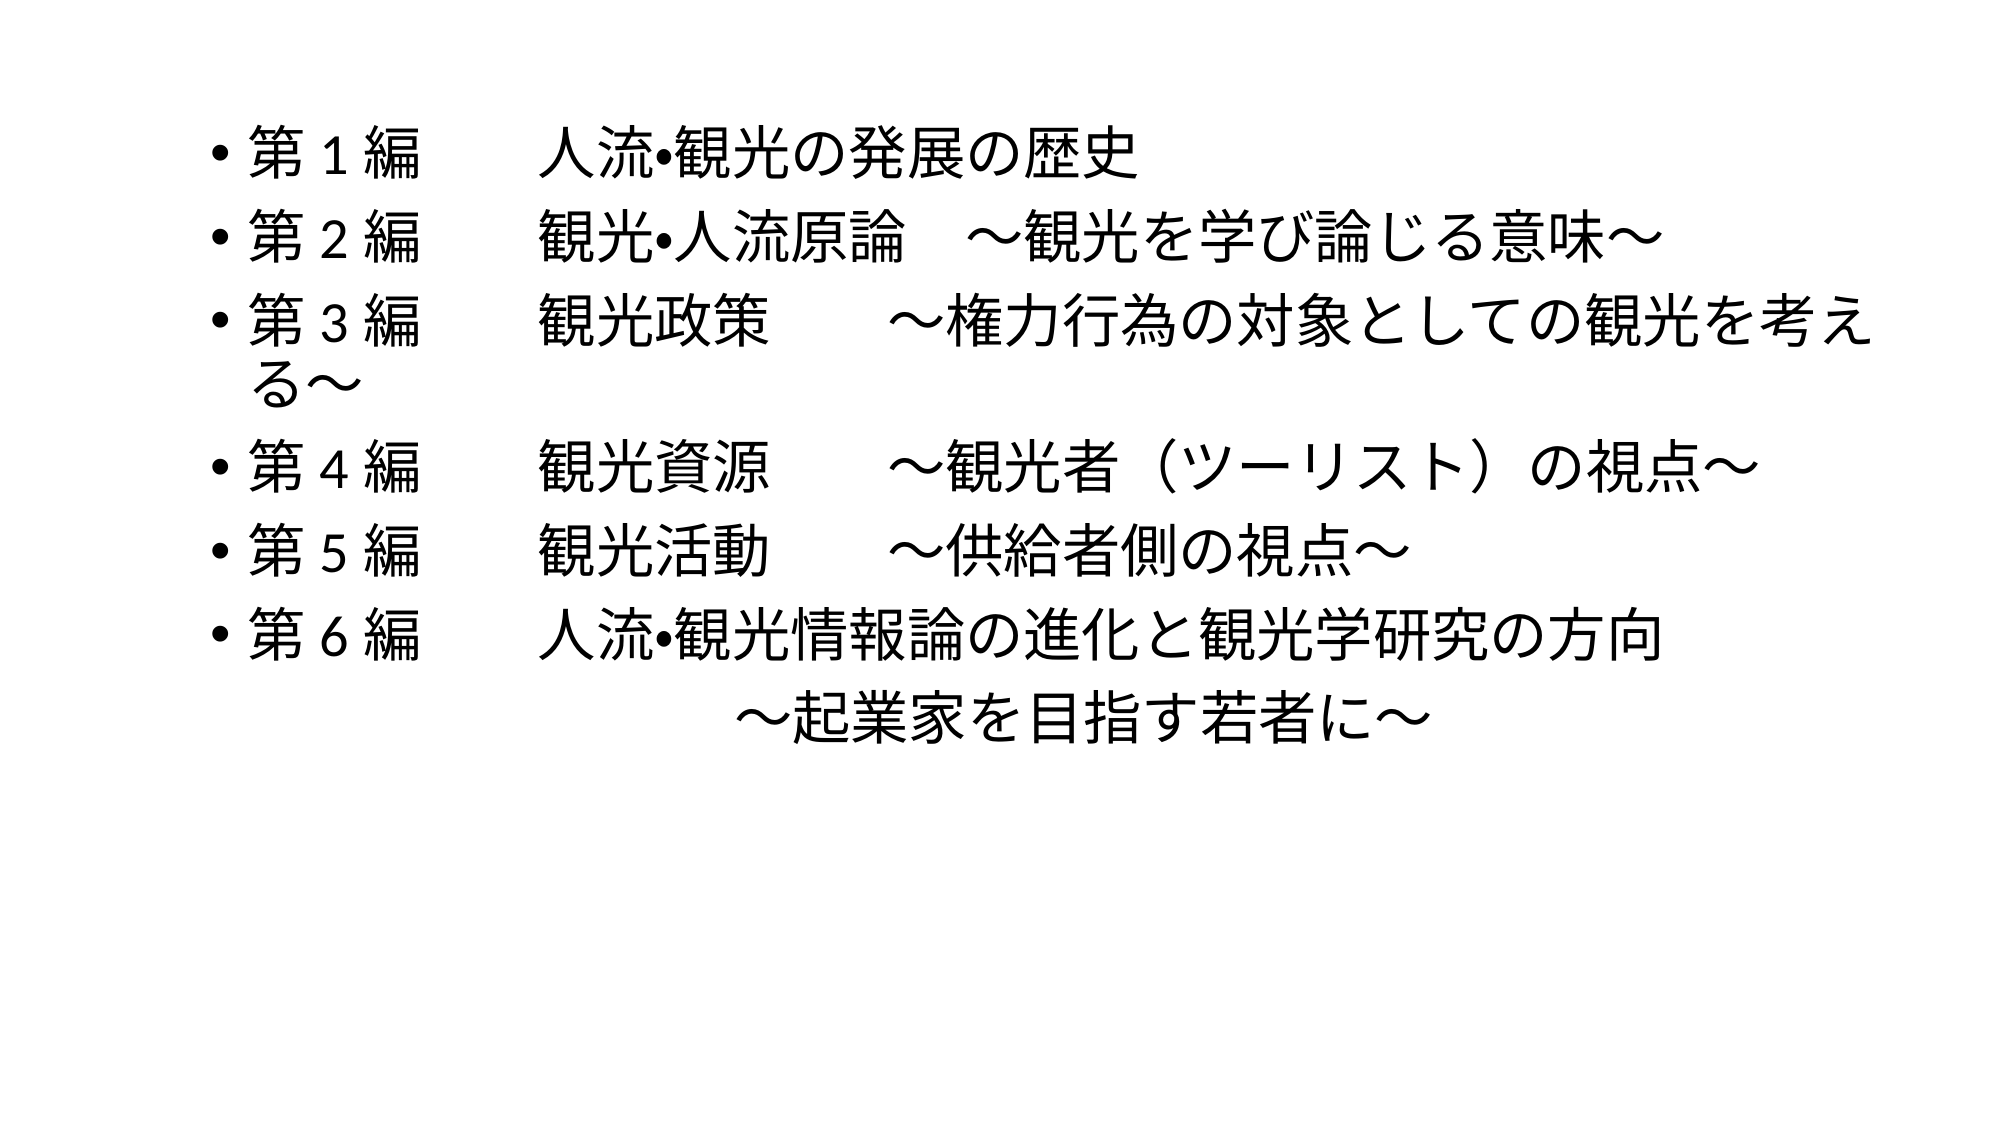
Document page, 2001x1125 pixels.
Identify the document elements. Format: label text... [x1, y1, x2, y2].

list 第1編 人流・観光の発展の歴史 第2編 観光・人流原論 ～観光を学び論じる意味～ 第3編 観光政策 ～権力行為の対象としての観光を考える～ 第4編 観光資源 ～観光者（ツーリスト）の視点～ 第5編 観光活動 ～供給者側の視点～ 第6編 人流・観光情報論の進化と観光学研究の方向 ～起業家を目指す若者に～ [195, 117, 1923, 866]
